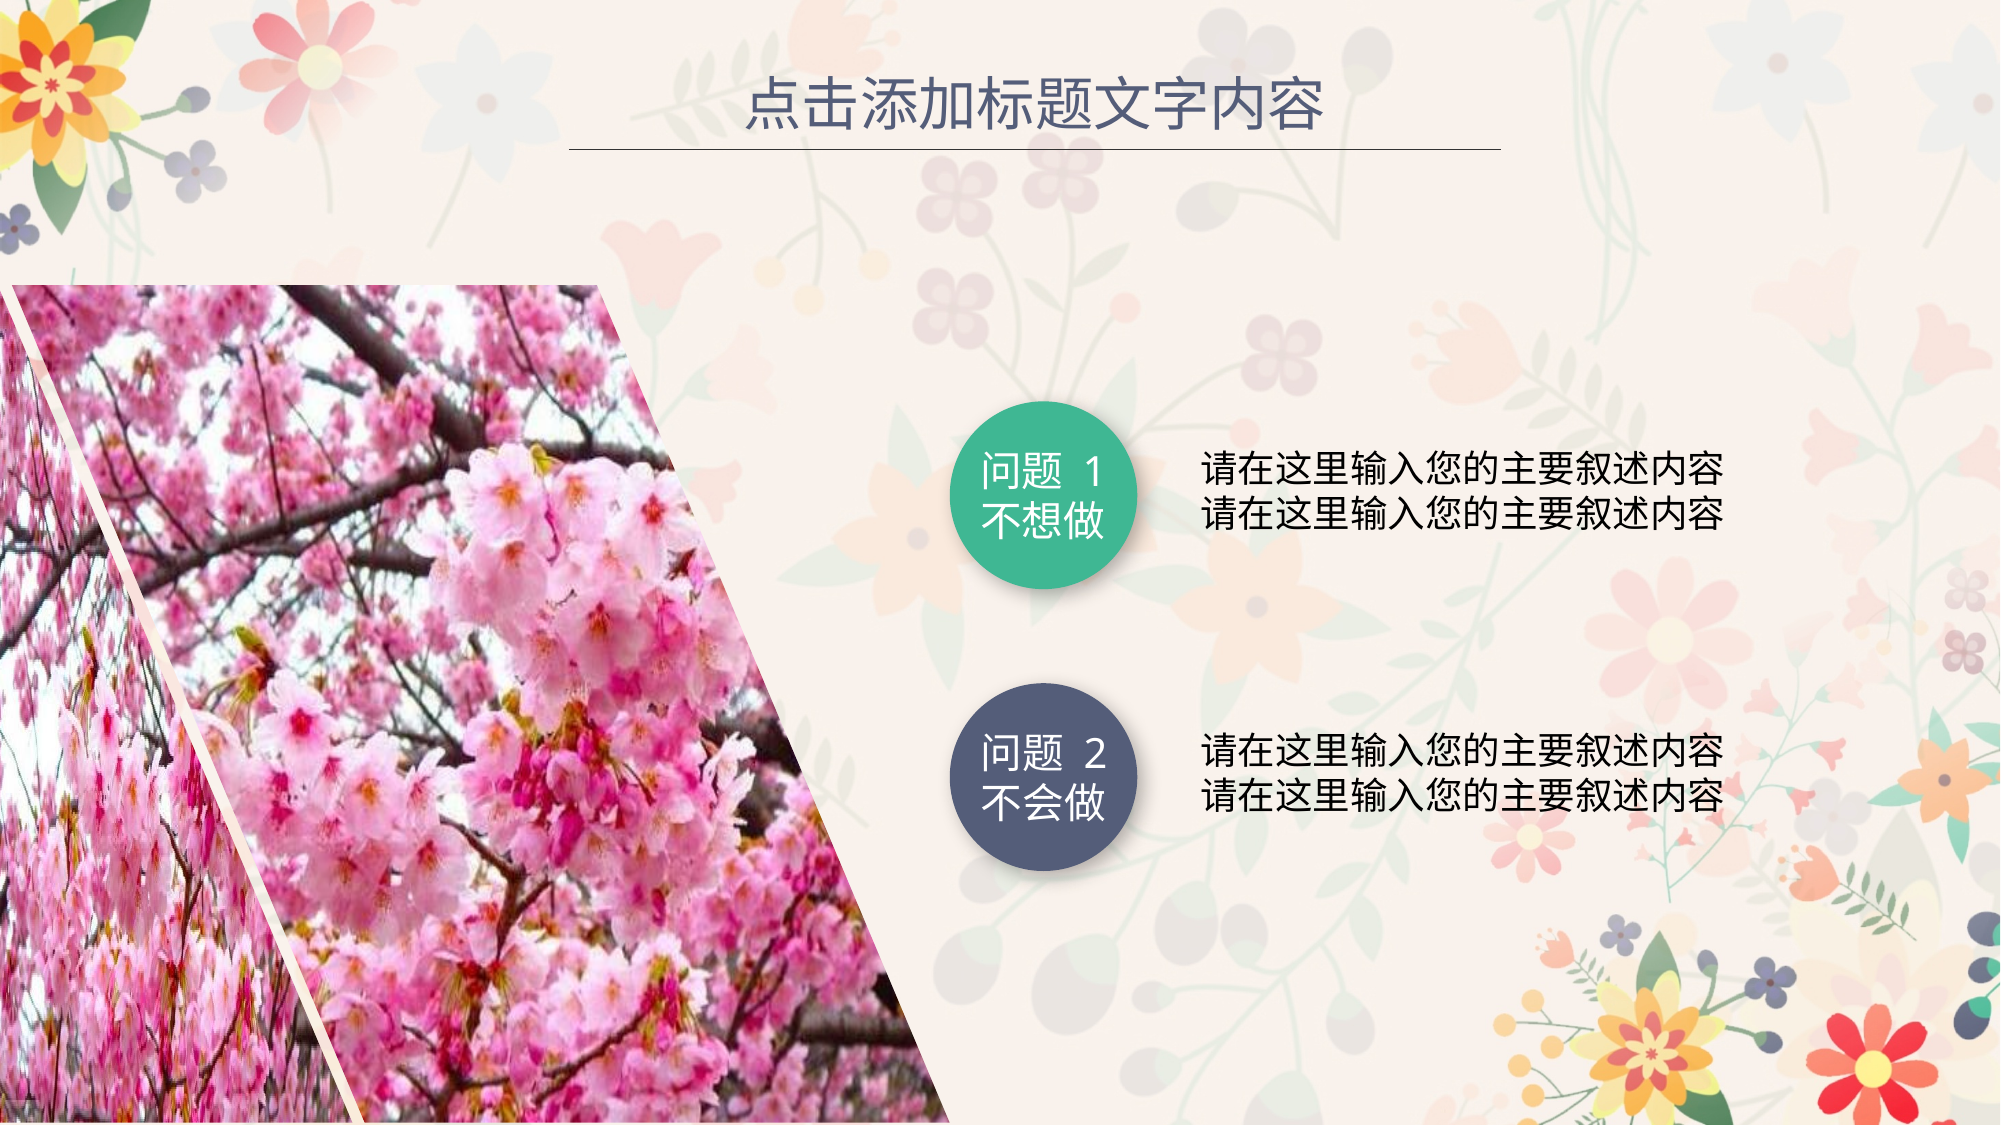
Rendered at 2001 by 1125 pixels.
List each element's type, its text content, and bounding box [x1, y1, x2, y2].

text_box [0, 285, 950, 1123]
picture [0, 0, 2001, 1125]
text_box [965, 437, 1743, 589]
text_box [970, 401, 1118, 437]
text_box [950, 443, 965, 547]
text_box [950, 683, 1743, 872]
text_box 点击添加标题文字内容 [664, 59, 1405, 145]
